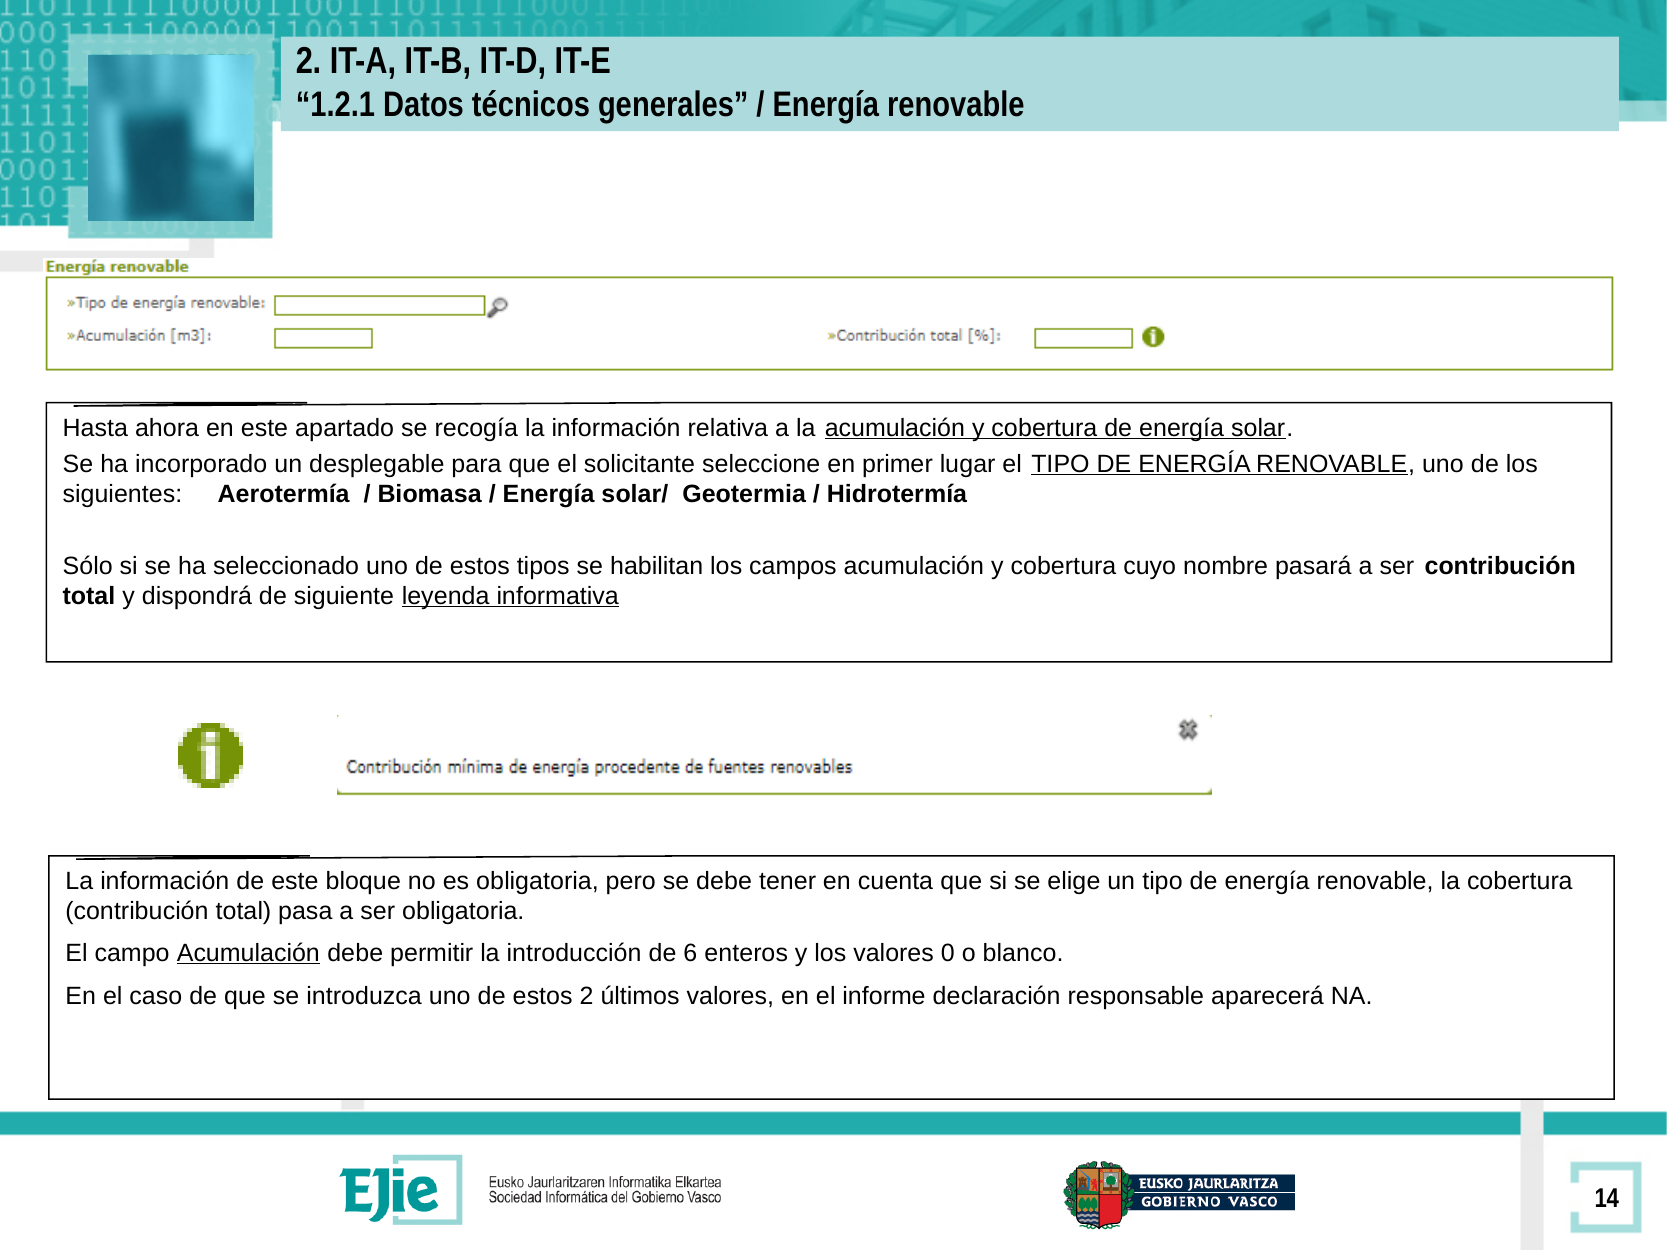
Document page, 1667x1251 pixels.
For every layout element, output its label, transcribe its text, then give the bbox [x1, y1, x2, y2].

text_box 2. IT-A, IT-B, IT-D, IT-E “1.2.1 Datos técnicos generales” / Energía renovable [280, 22, 1624, 132]
slide_number 14 [1573, 1163, 1640, 1230]
text_box La información de este bloque no es obligatoria, pero se debe tener en cuenta que si se elige un tipo de energía renovable, la cobertura (contribución total) pasa a ser obligatoria. El campo Acumulación debe permitir la introducción de 6 enteros y los valores 0 o blanco. En el caso de que se introduzca uno de estos 2 últimos valores, en el informe declaración responsable aparecerá NA. [48, 855, 1615, 1100]
picture [0, 0, 1667, 1250]
text_box Hasta ahora en este apartado se recogía la información relativa a la acumulación y cobertura de energía solar. Se ha incorporado un desplegable para que el solicitante seleccione en primer lugar el TIPO DE ENERGÍA RENOVABLE, uno de los siguientes: Aerotermía / Biomasa / Energía solar/ Geotermia / Hidrotermía Sólo si se ha seleccionado uno de estos tipos se habilitan los campos acumulación y cobertura cuyo nombre pasará a ser contribución total y dispondrá de siguiente leyenda informativa [46, 402, 1612, 662]
